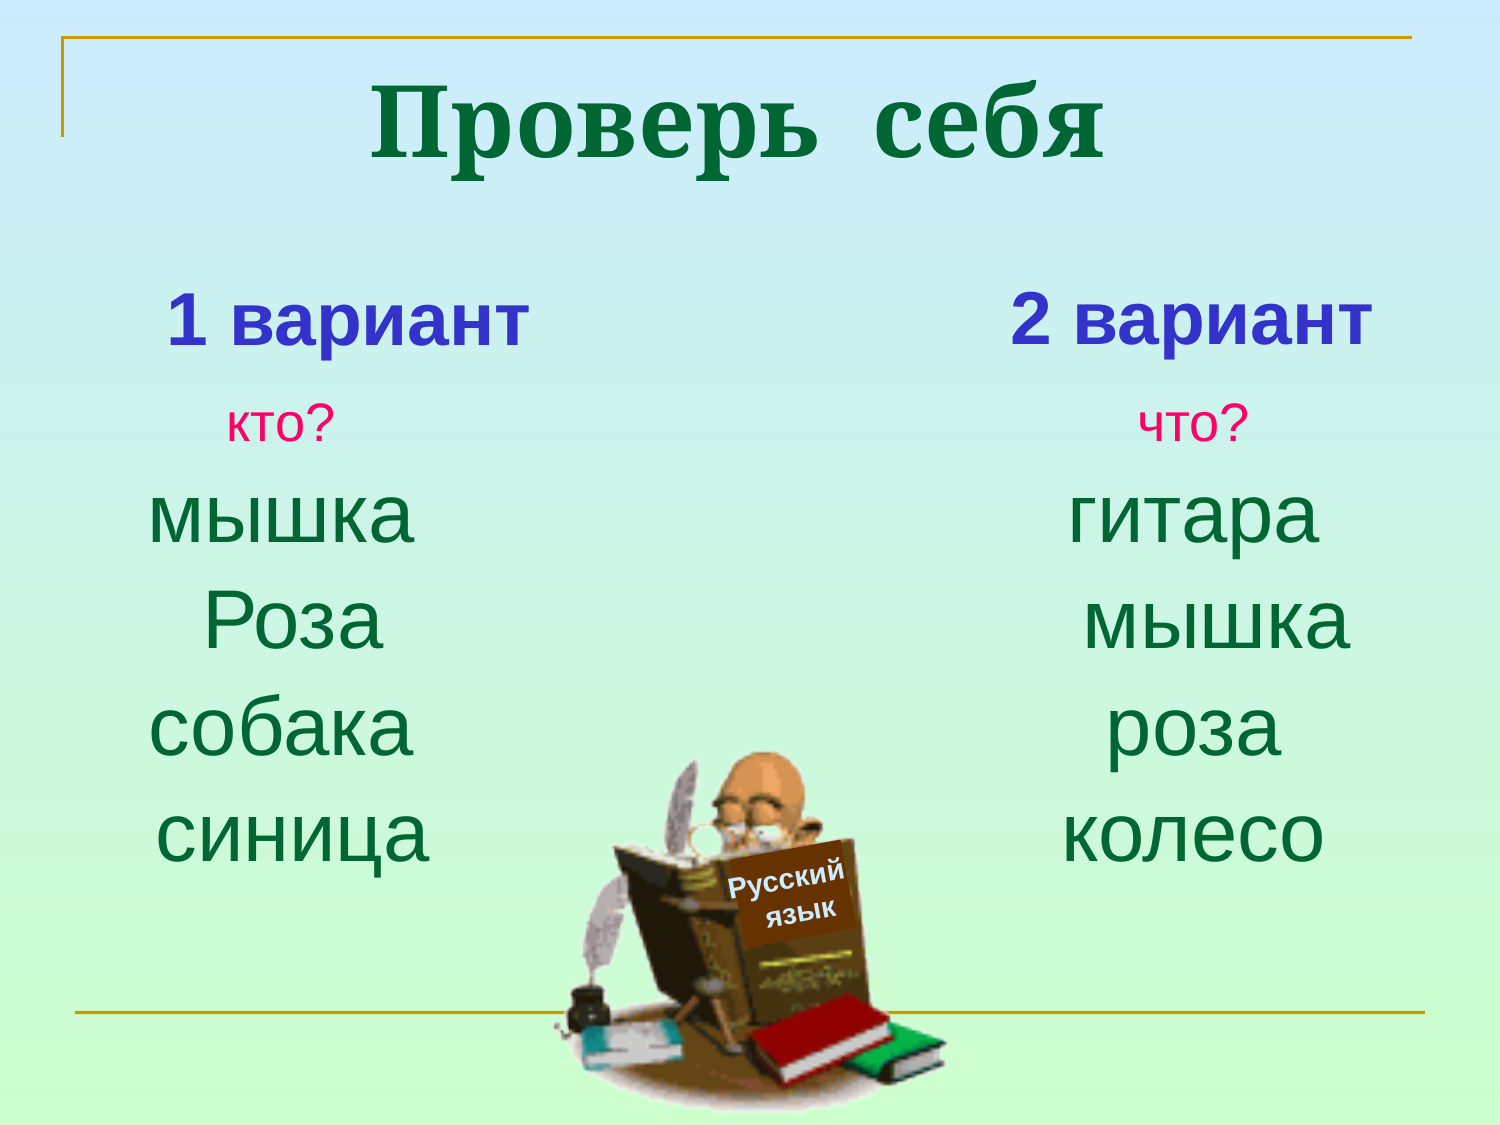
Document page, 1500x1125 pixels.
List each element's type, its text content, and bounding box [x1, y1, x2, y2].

text_box 2 вариант [981, 262, 1390, 458]
list кто? мышка Роза собака синица [24, 387, 538, 926]
text_box 1 вариант [138, 262, 547, 428]
list что? гитара мышка роза колесо [937, 387, 1451, 913]
picture [537, 749, 963, 1125]
title Проверь себя [299, 49, 1176, 238]
